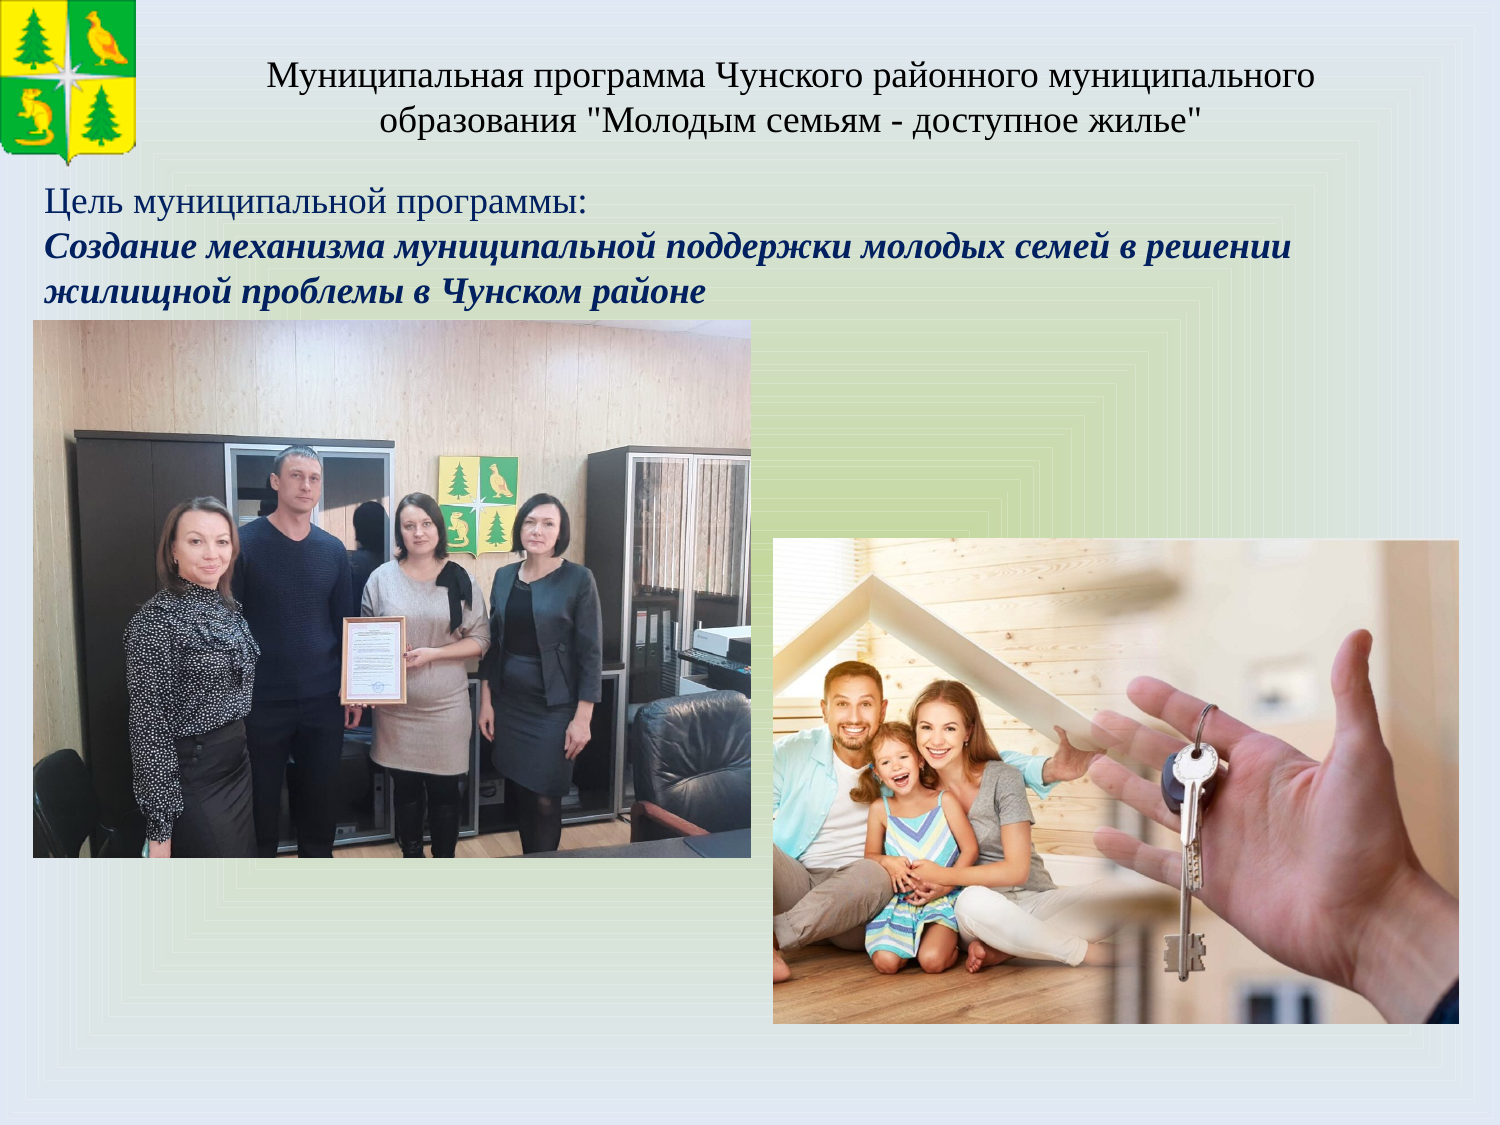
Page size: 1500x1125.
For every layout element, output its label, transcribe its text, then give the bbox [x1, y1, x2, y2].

picture [0, 0, 136, 170]
text_box Муниципальная программа Чунского районного муниципального образования "Молодым семьям - доступное жилье" [171, 42, 1412, 148]
picture [33, 320, 751, 859]
text_box Цель муниципальной программы: Создание механизма муниципальной поддержки молодых семей в решении жилищной проблемы в Чунском районе [29, 168, 1483, 319]
picture [773, 538, 1460, 1024]
